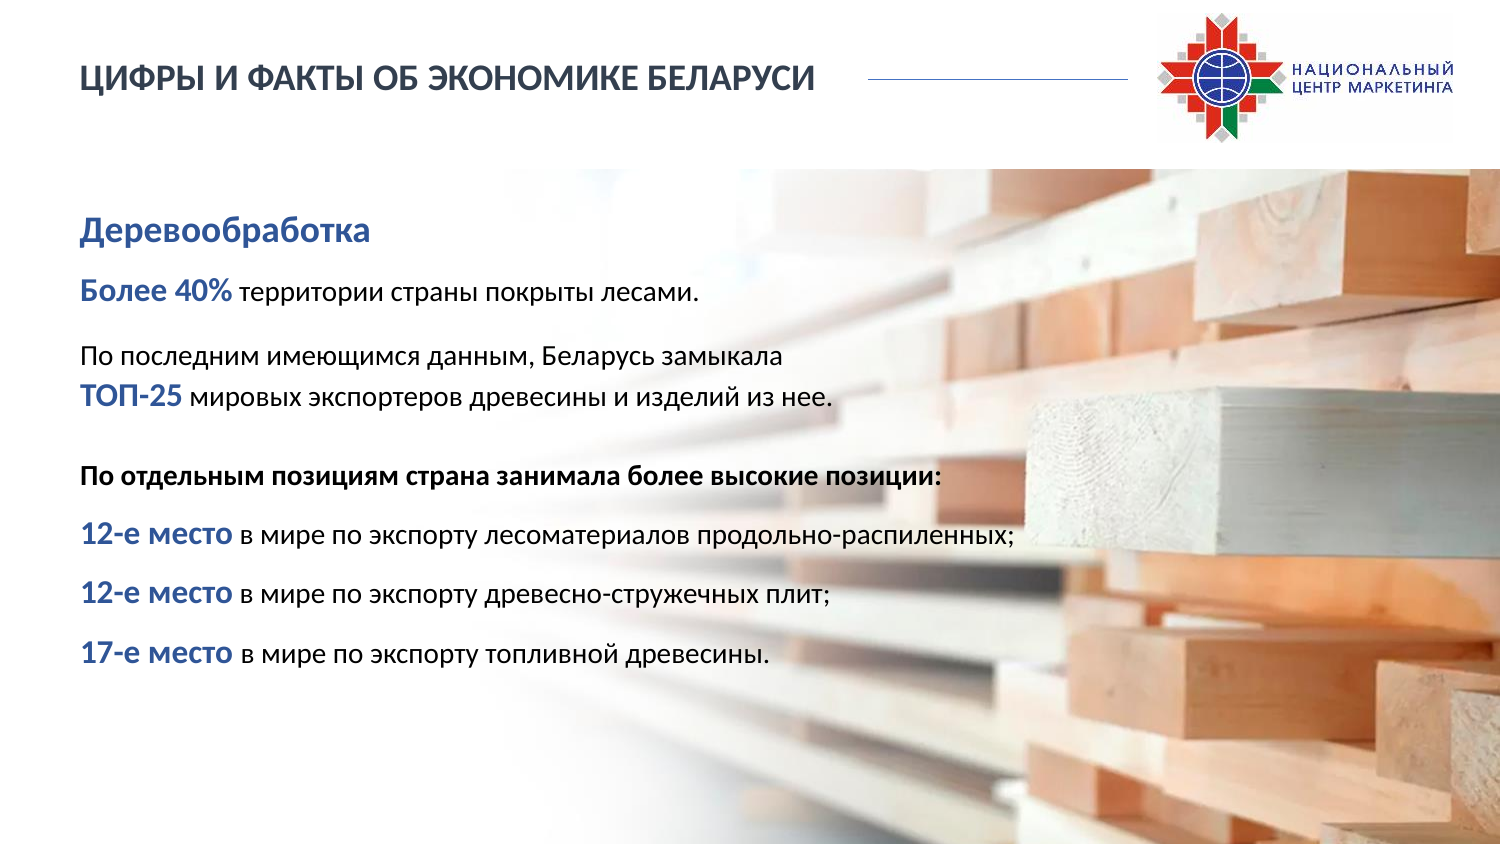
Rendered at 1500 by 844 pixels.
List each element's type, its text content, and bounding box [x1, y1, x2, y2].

picture [1157, 13, 1453, 143]
text_box Цифры и факты об экономике Беларуси [64, 45, 847, 106]
picture [0, 169, 1500, 844]
